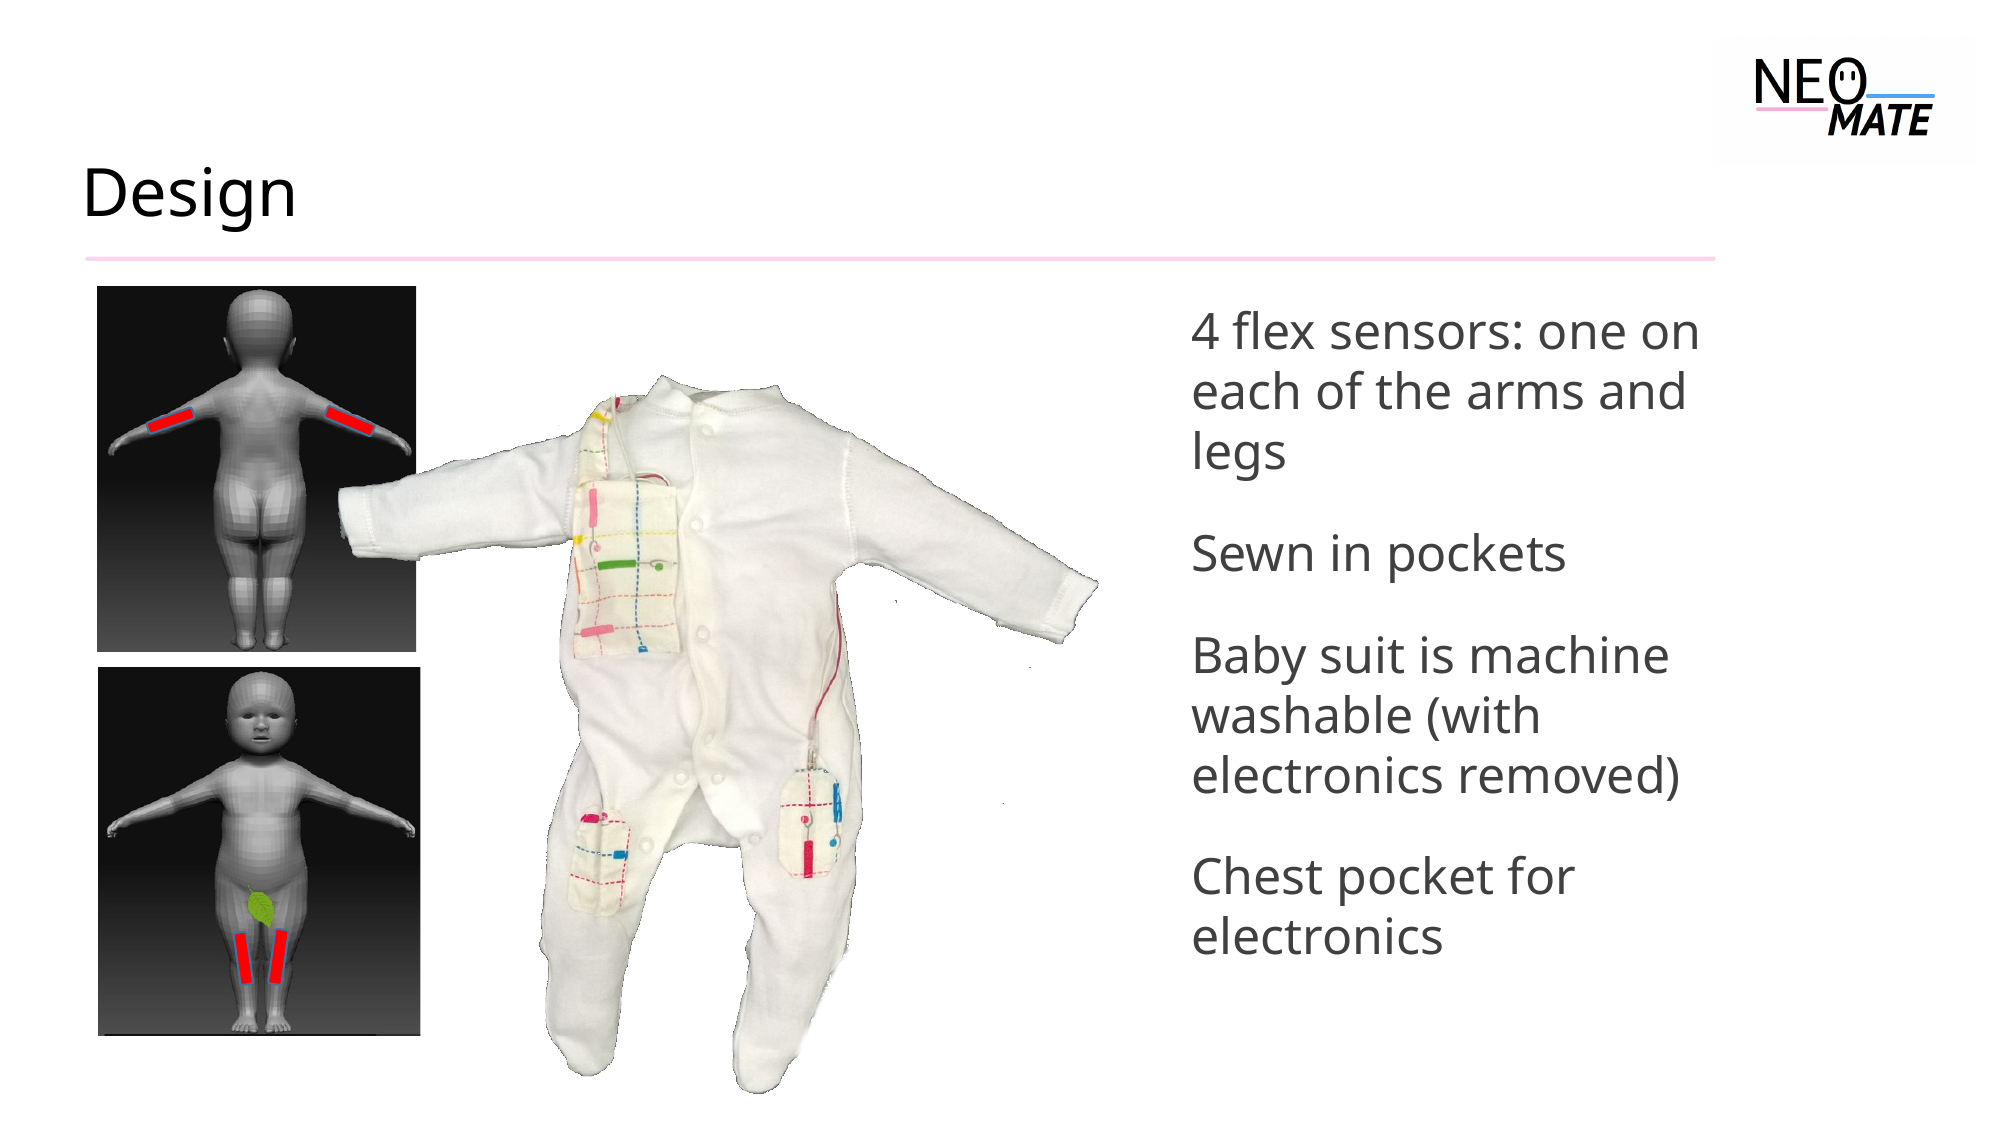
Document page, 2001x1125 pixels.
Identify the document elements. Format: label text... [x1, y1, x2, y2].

picture [331, 336, 1099, 1125]
picture [1713, 35, 1977, 166]
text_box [96, 667, 326, 1036]
title Design [66, 132, 1554, 259]
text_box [96, 285, 417, 652]
list 4 flex sensors: one on each of the arms and legs Sewn in pockets Baby suit is machine washable (with electronics removed) Chest pocket for electronics [1176, 292, 1747, 1055]
